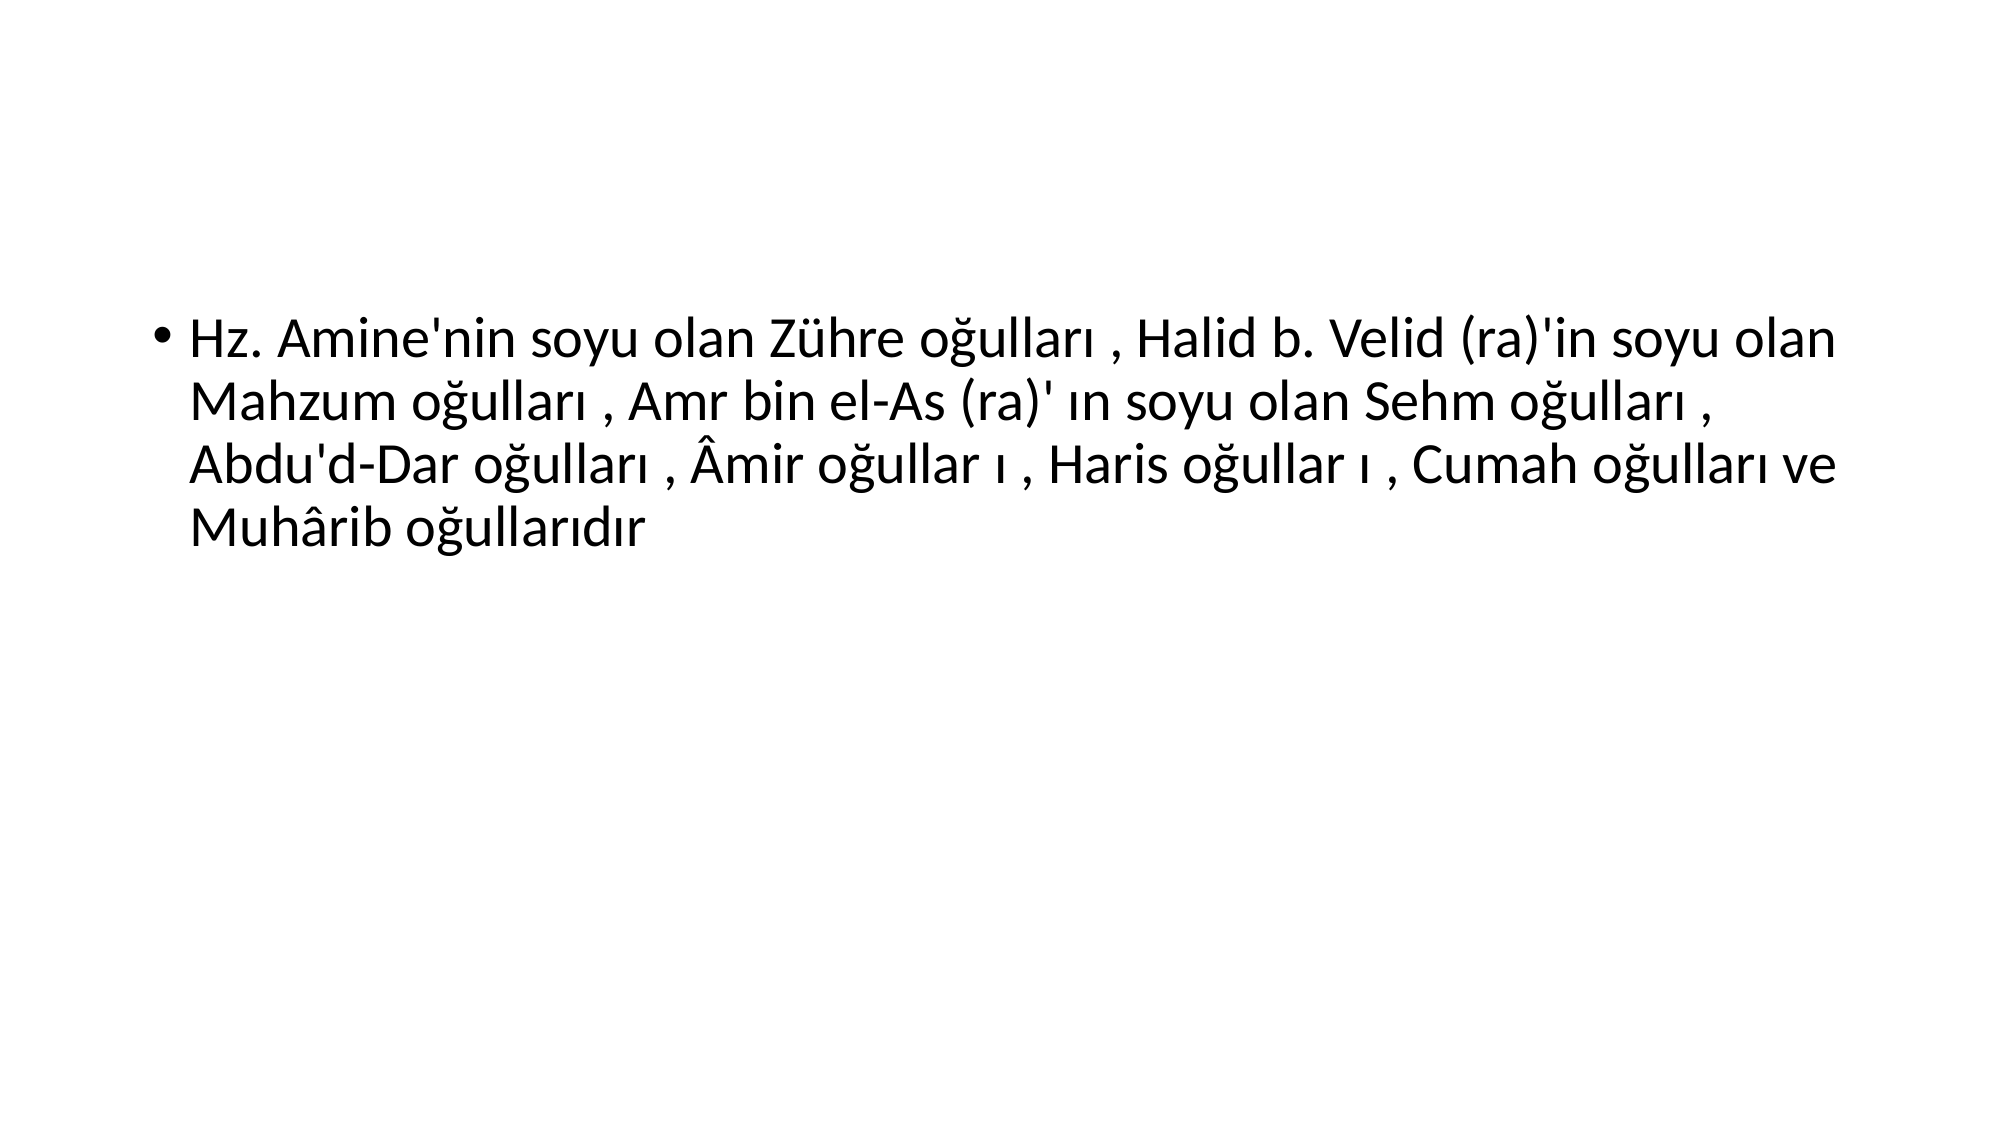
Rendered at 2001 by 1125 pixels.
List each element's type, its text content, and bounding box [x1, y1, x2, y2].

list Hz. Amine'nin soyu olan Zühre oğulları , Halid b. Velid (ra)'in soyu olan Mahzum oğulları , Amr bin el-As (ra)' ın soyu olan Sehm oğulları , Abdu'd-Dar oğulları , Âmir oğullar ı , Haris oğullar ı , Cumah oğulları ve Muhârib oğullarıdır [137, 299, 1863, 1014]
